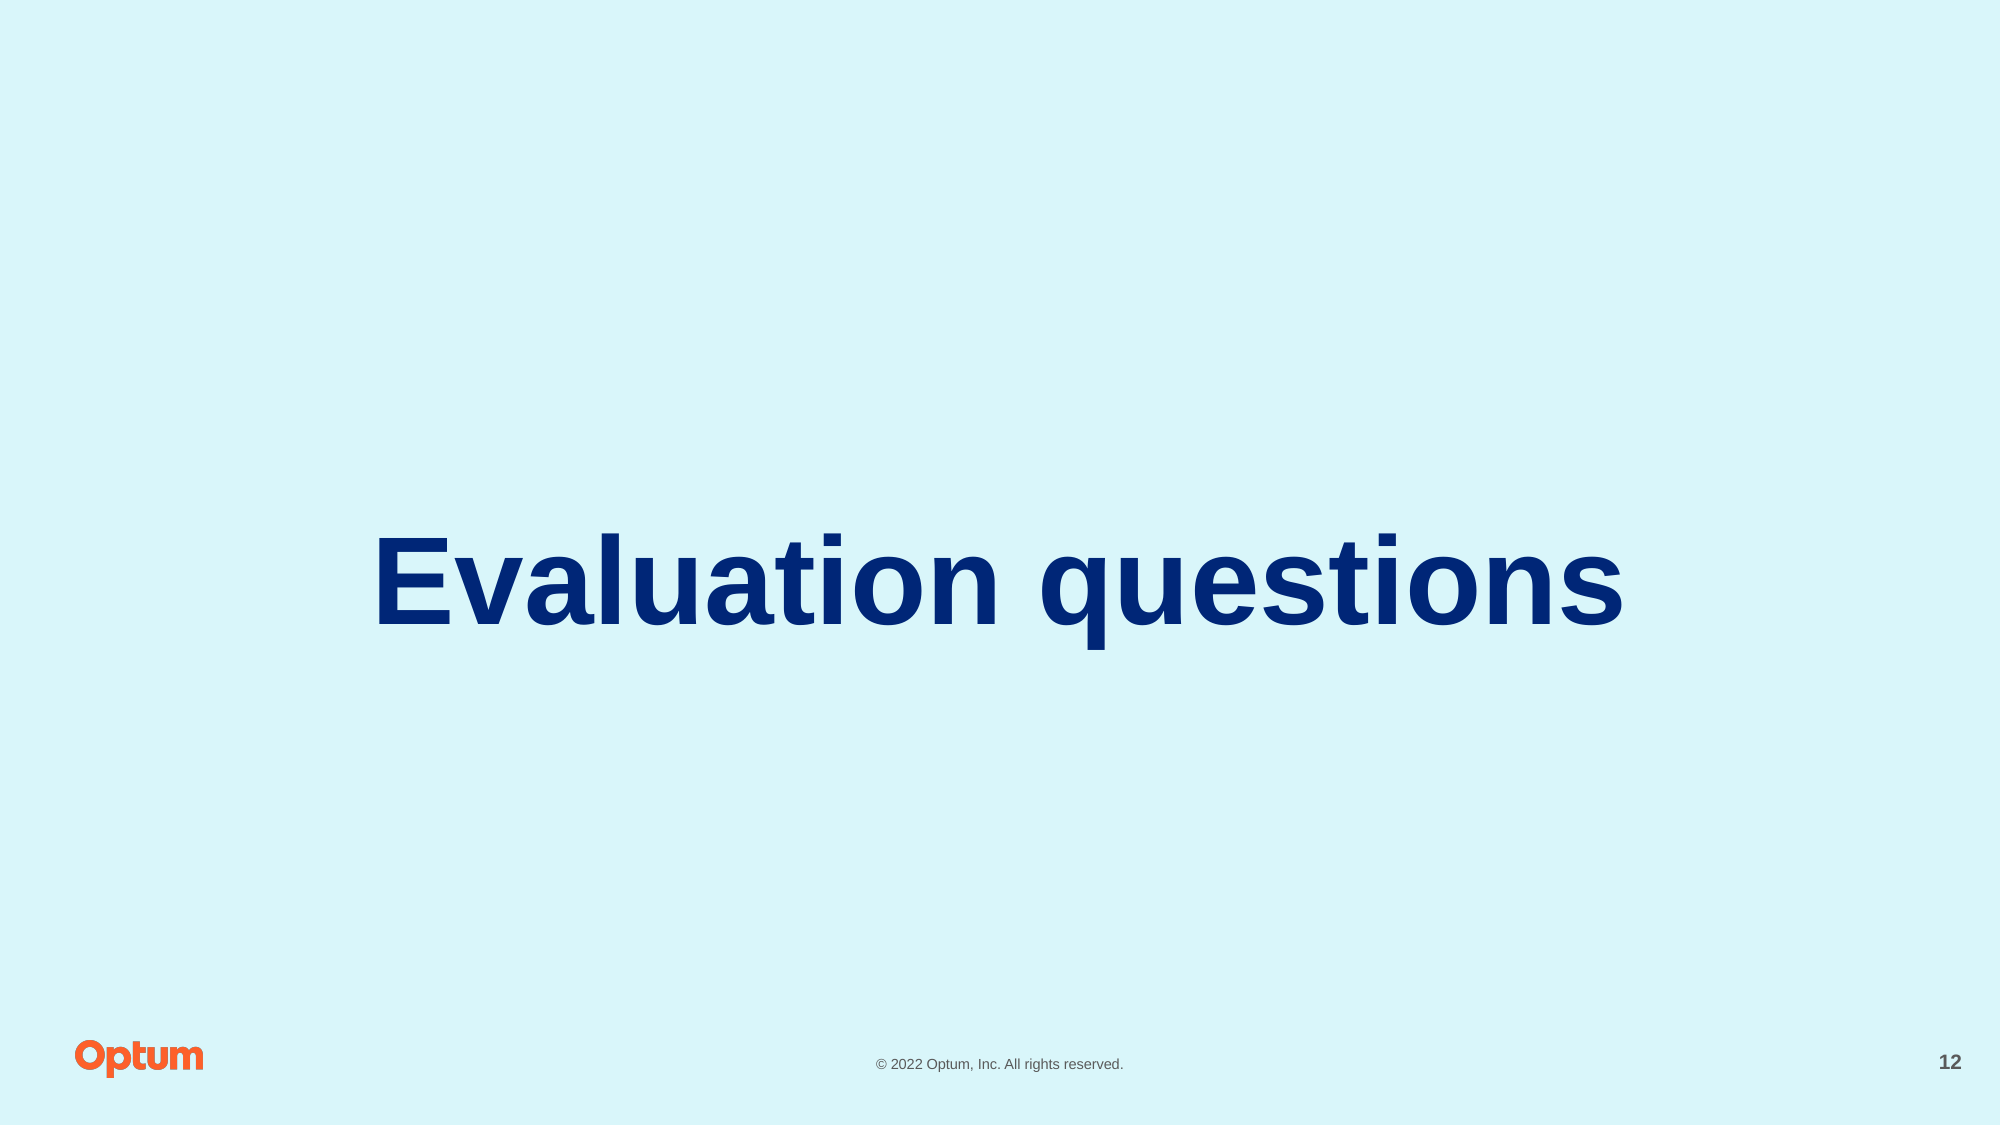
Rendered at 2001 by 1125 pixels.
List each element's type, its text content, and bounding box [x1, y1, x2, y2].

title Evaluation questions [287, 515, 1713, 652]
picture [75, 1040, 203, 1078]
